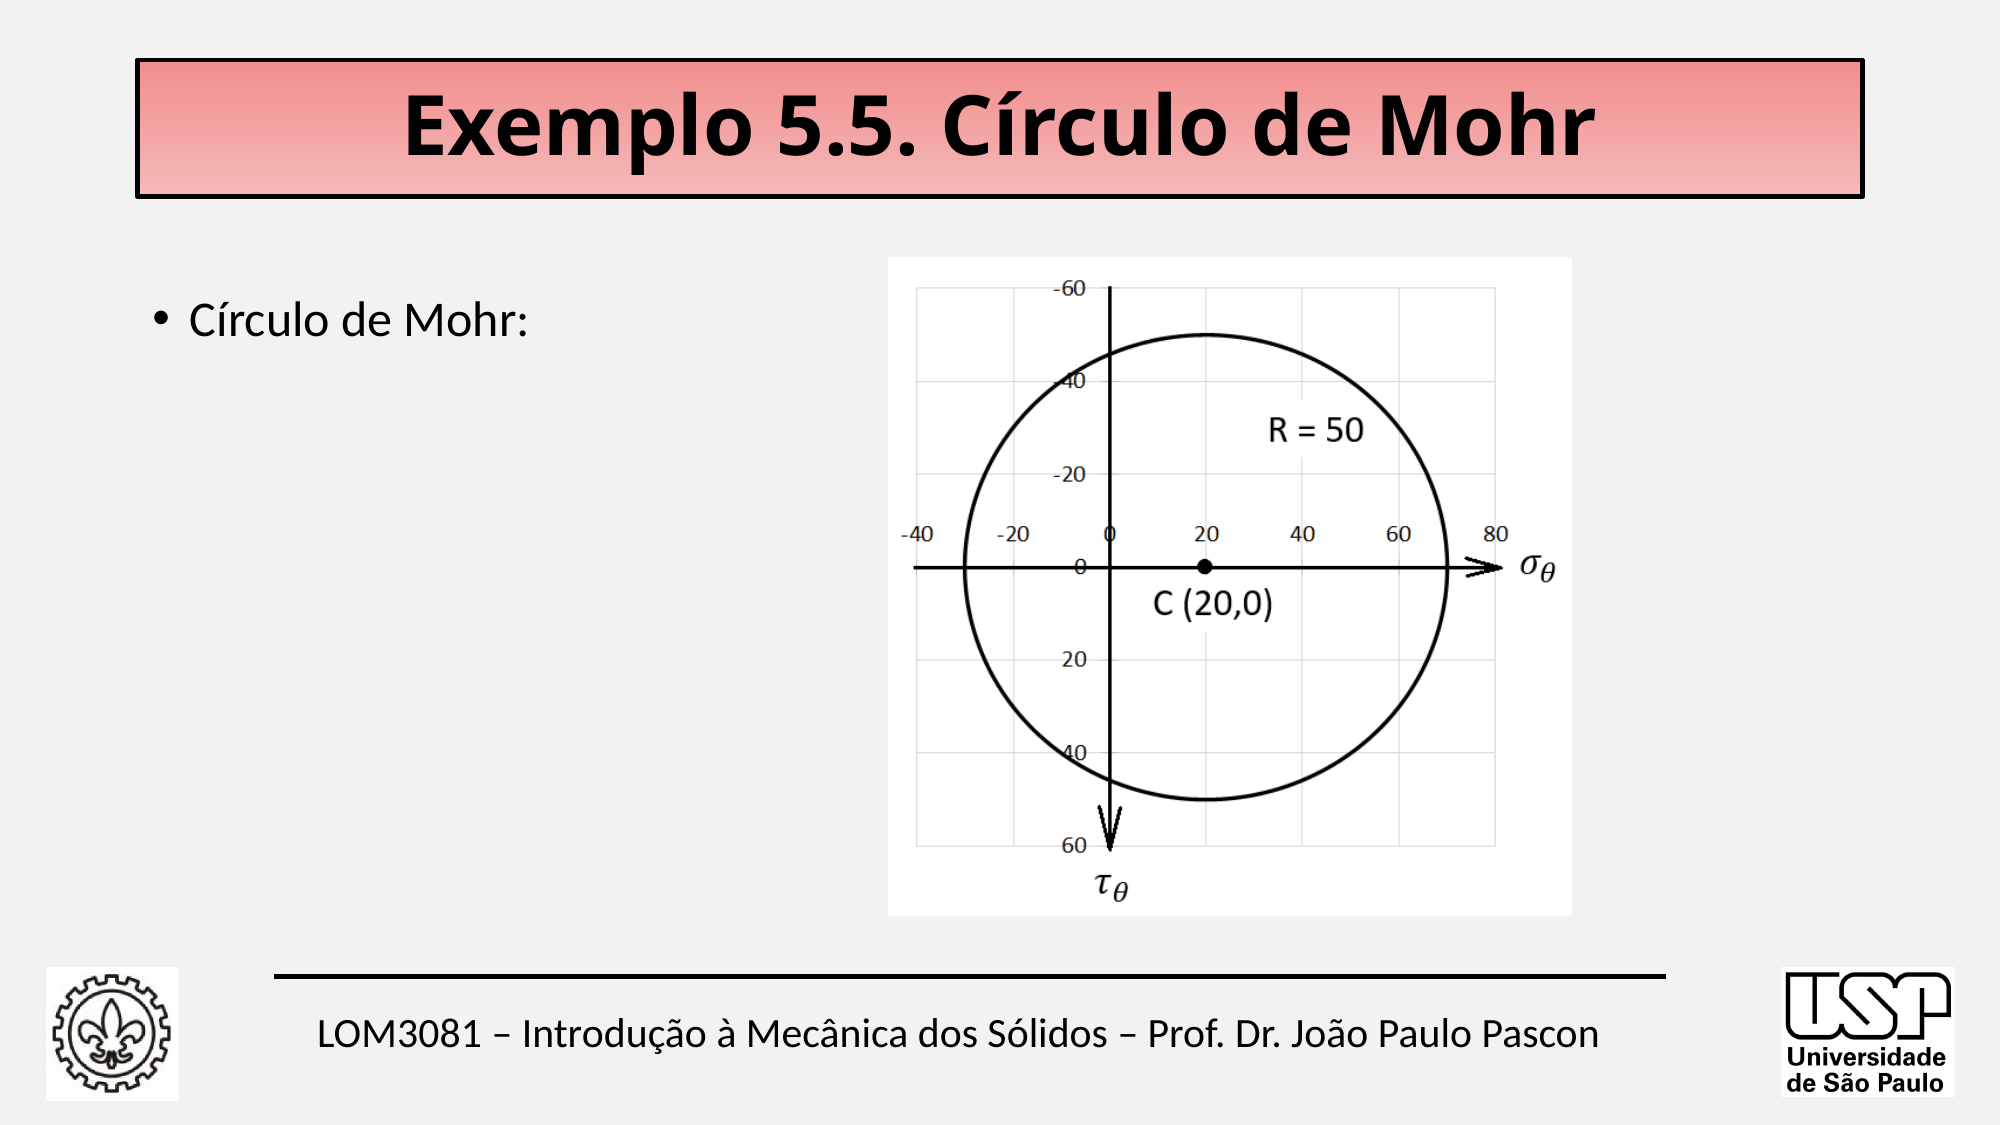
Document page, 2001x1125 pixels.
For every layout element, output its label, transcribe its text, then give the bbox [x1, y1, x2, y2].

picture [1781, 967, 1955, 1097]
list Círculo de Mohr: [137, 249, 1285, 944]
title Exemplo 5.5. Círculo de Mohr [137, 59, 1863, 197]
picture [45, 967, 179, 1101]
text_box LOM3081 – Introdução à Mecânica dos Sólidos – Prof. Dr. João Paulo Pascon [202, 998, 1716, 1064]
picture [888, 257, 1572, 916]
